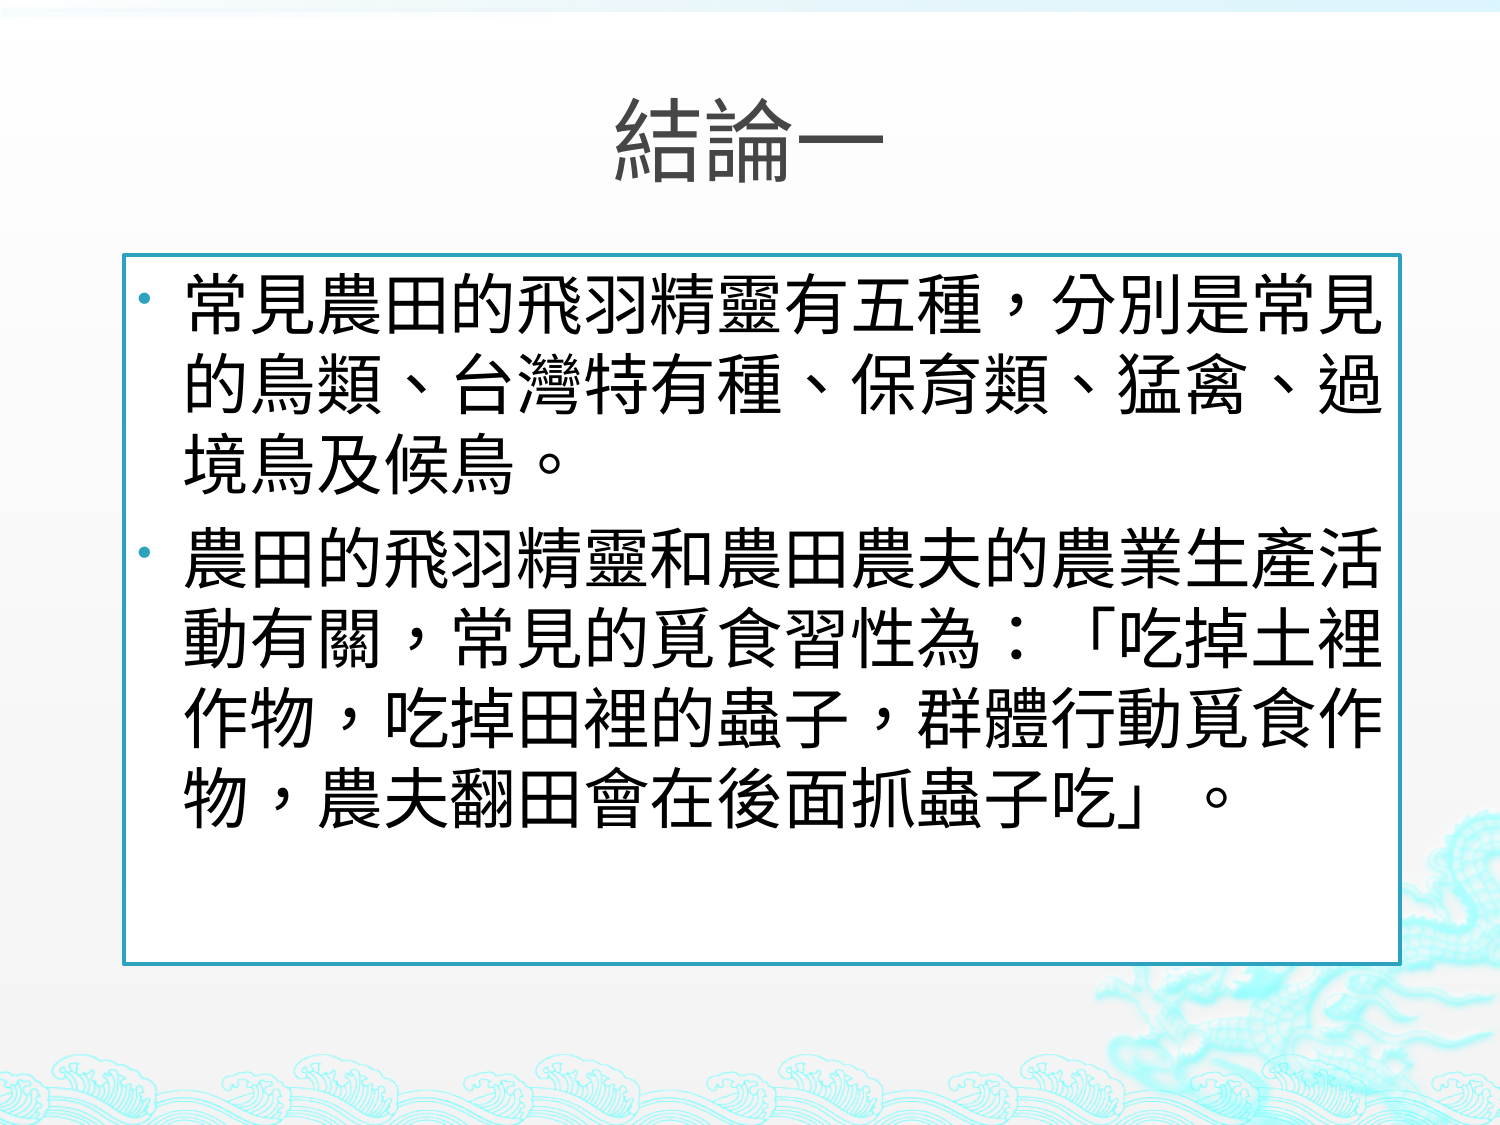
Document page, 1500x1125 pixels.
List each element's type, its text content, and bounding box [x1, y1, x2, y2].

list 常見農田的飛羽精靈有五種，分別是常見的鳥類、台灣特有種、保育類、猛禽、過境鳥及候鳥。 農田的飛羽精靈和農田農夫的農業生產活動有關，常見的覓食習性為：「吃掉土裡作物，吃掉田裡的蟲子，群體行動覓食作物，農夫翻田會在後面抓蟲子吃」。 [122, 253, 1402, 966]
title 結論一 [75, 45, 1425, 233]
